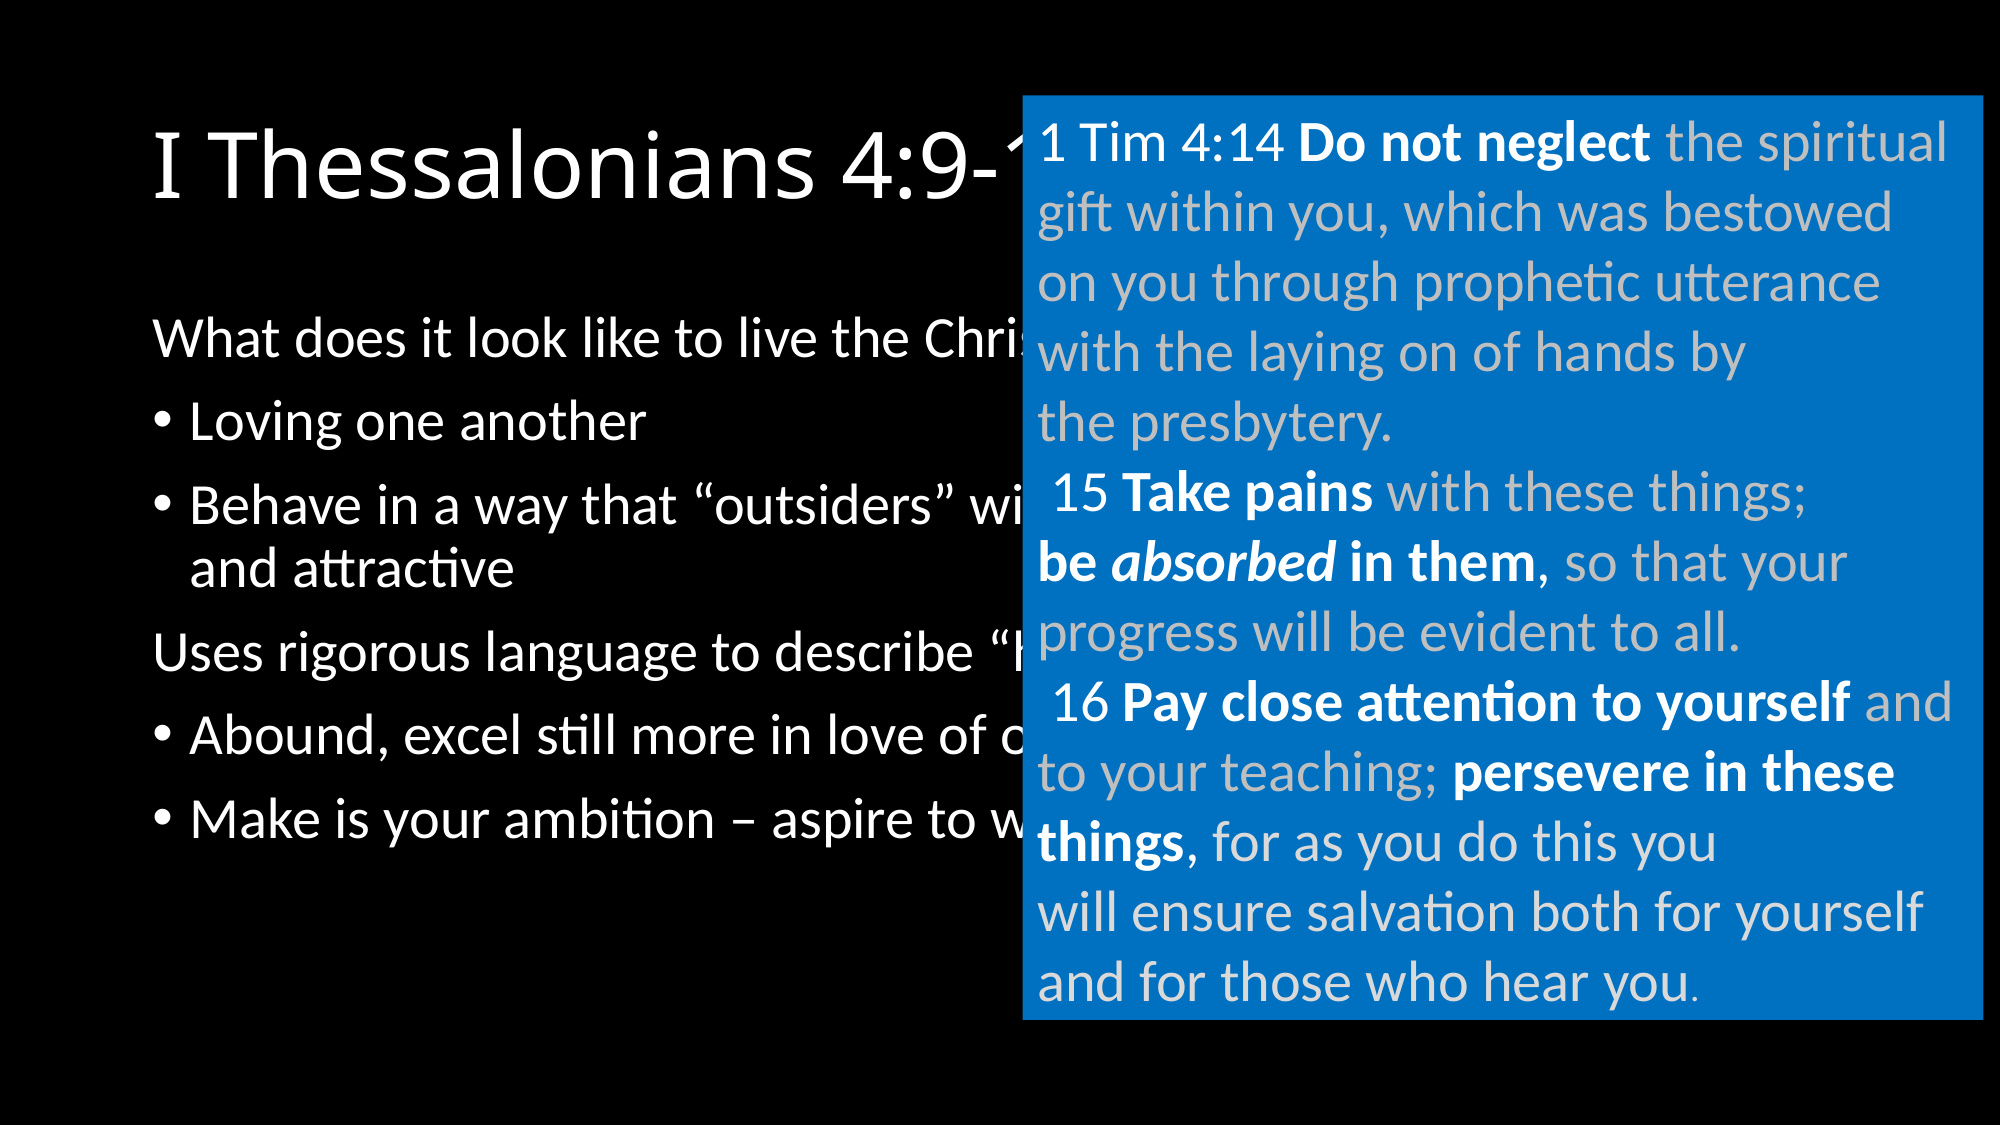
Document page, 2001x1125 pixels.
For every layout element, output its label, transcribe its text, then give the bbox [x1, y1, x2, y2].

text_box 1 Tim 4:14 Do not neglect the spiritual gift within you, which was bestowed on you through prophetic utterance with the laying on of hands by the presbytery. 15 Take pains with these things; be absorbed in them, so that your progress will be evident to all. 16 Pay close attention to yourself and to your teaching; persevere in these things, for as you do this you will ensure salvation both for yourself and for those who hear you. [1022, 95, 1984, 1020]
title I Thessalonians 4:9-12 [137, 59, 1863, 278]
list What does it look like to live the Christian life? Loving one another Behave in a way that “outsiders” will find following Christ plausible and attractive Uses rigorous language to describe “how” Abound, excel still more in love of one another (3:12, 4:1, 10) Make is your ambition – aspire to worthy goal, strive earnestly [137, 299, 1022, 1014]
